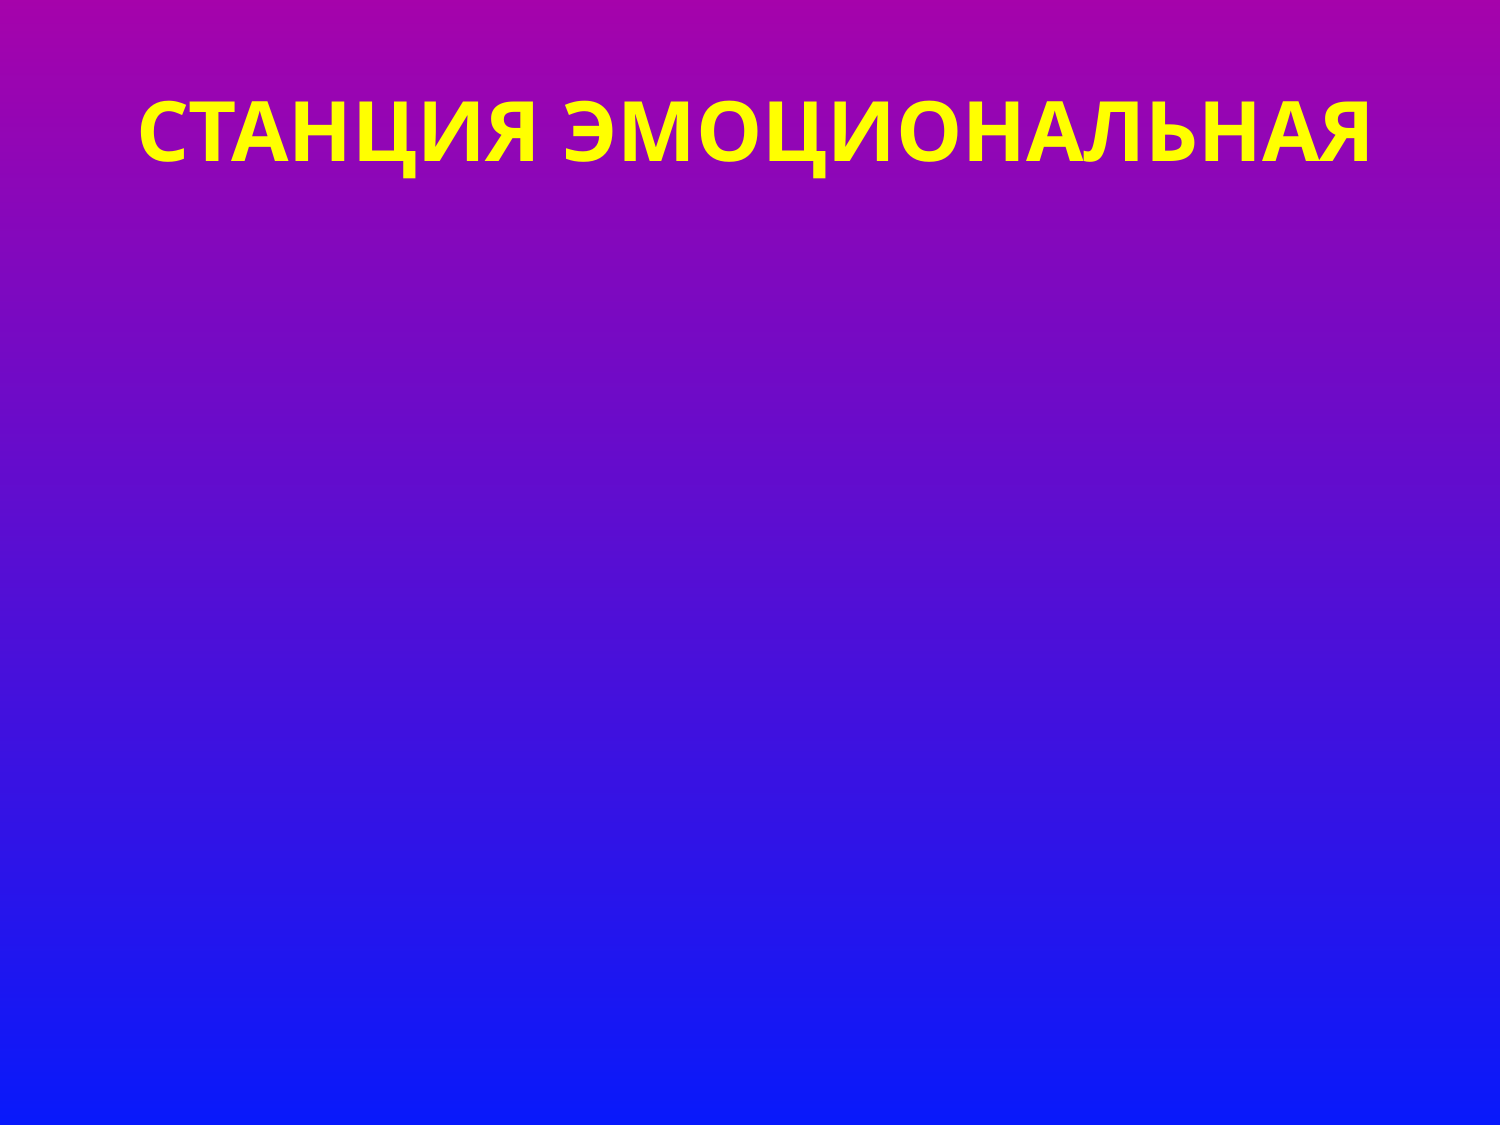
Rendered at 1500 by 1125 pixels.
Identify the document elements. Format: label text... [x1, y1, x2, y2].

text_box СТАНЦИЯ ЭМОЦИОНАЛЬНАЯ [70, 70, 1442, 186]
